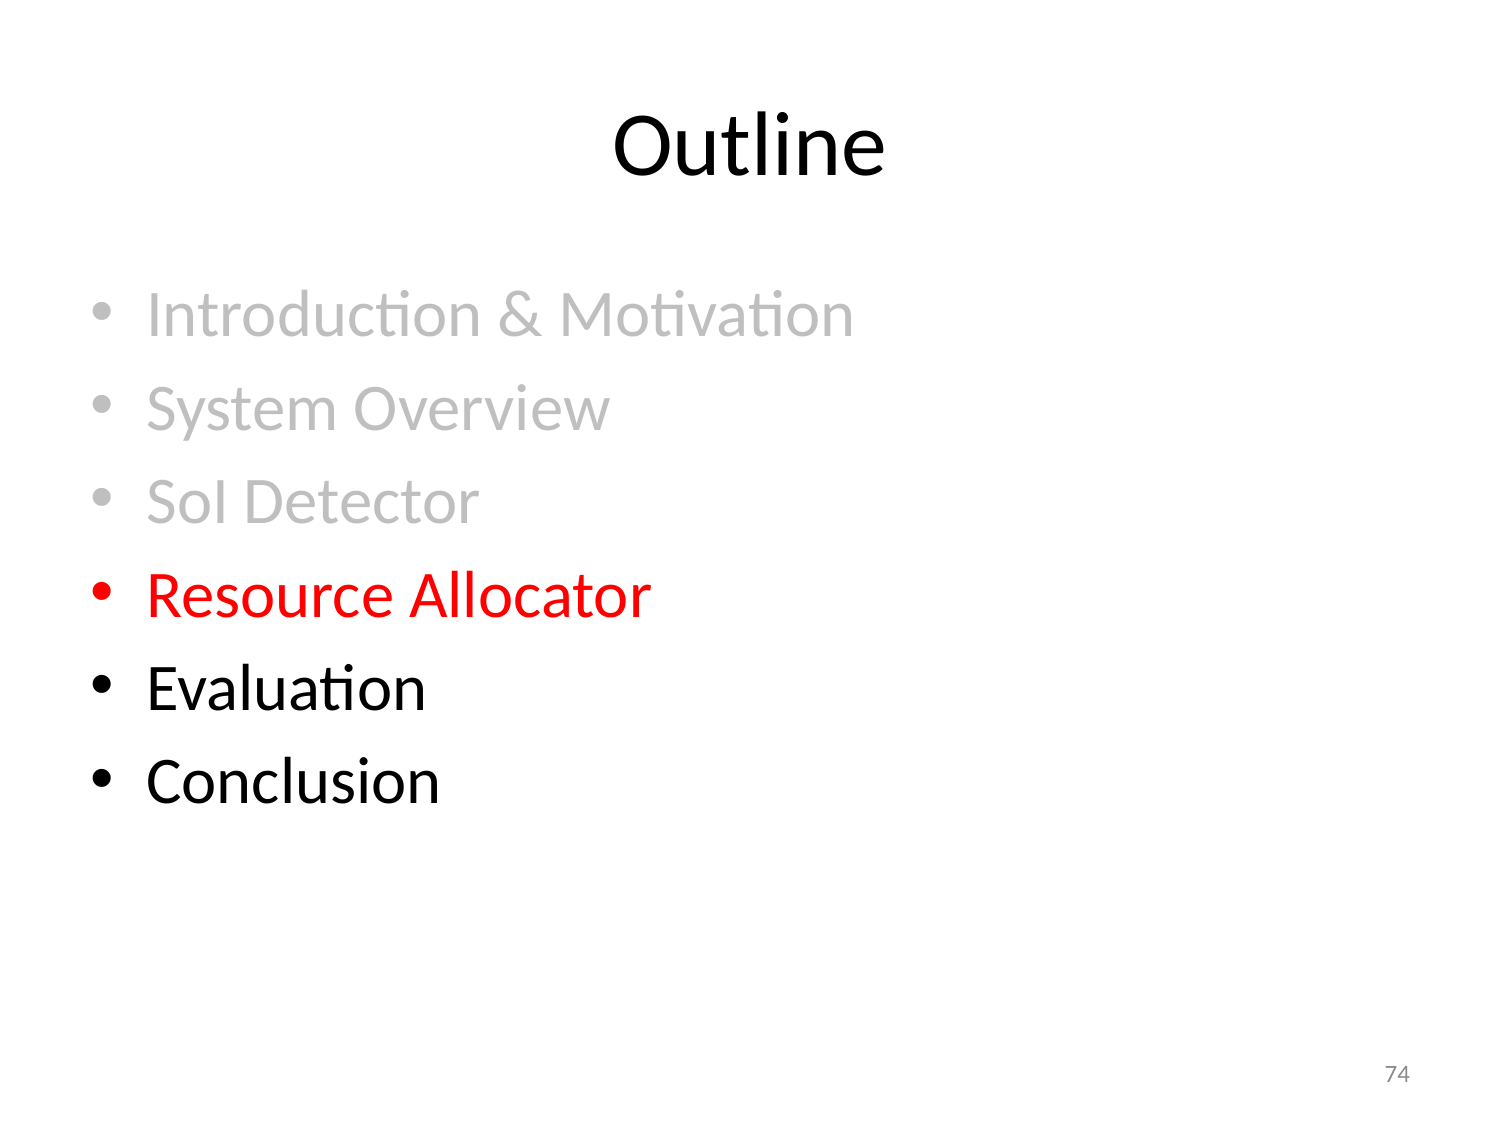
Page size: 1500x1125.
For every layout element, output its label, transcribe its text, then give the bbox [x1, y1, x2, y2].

slide_number 74 [1074, 1042, 1425, 1103]
list Introduction & Motivation System Overview SoI Detector Resource Allocator Evaluation Conclusion [75, 262, 1425, 1005]
title Outline [75, 45, 1425, 233]
